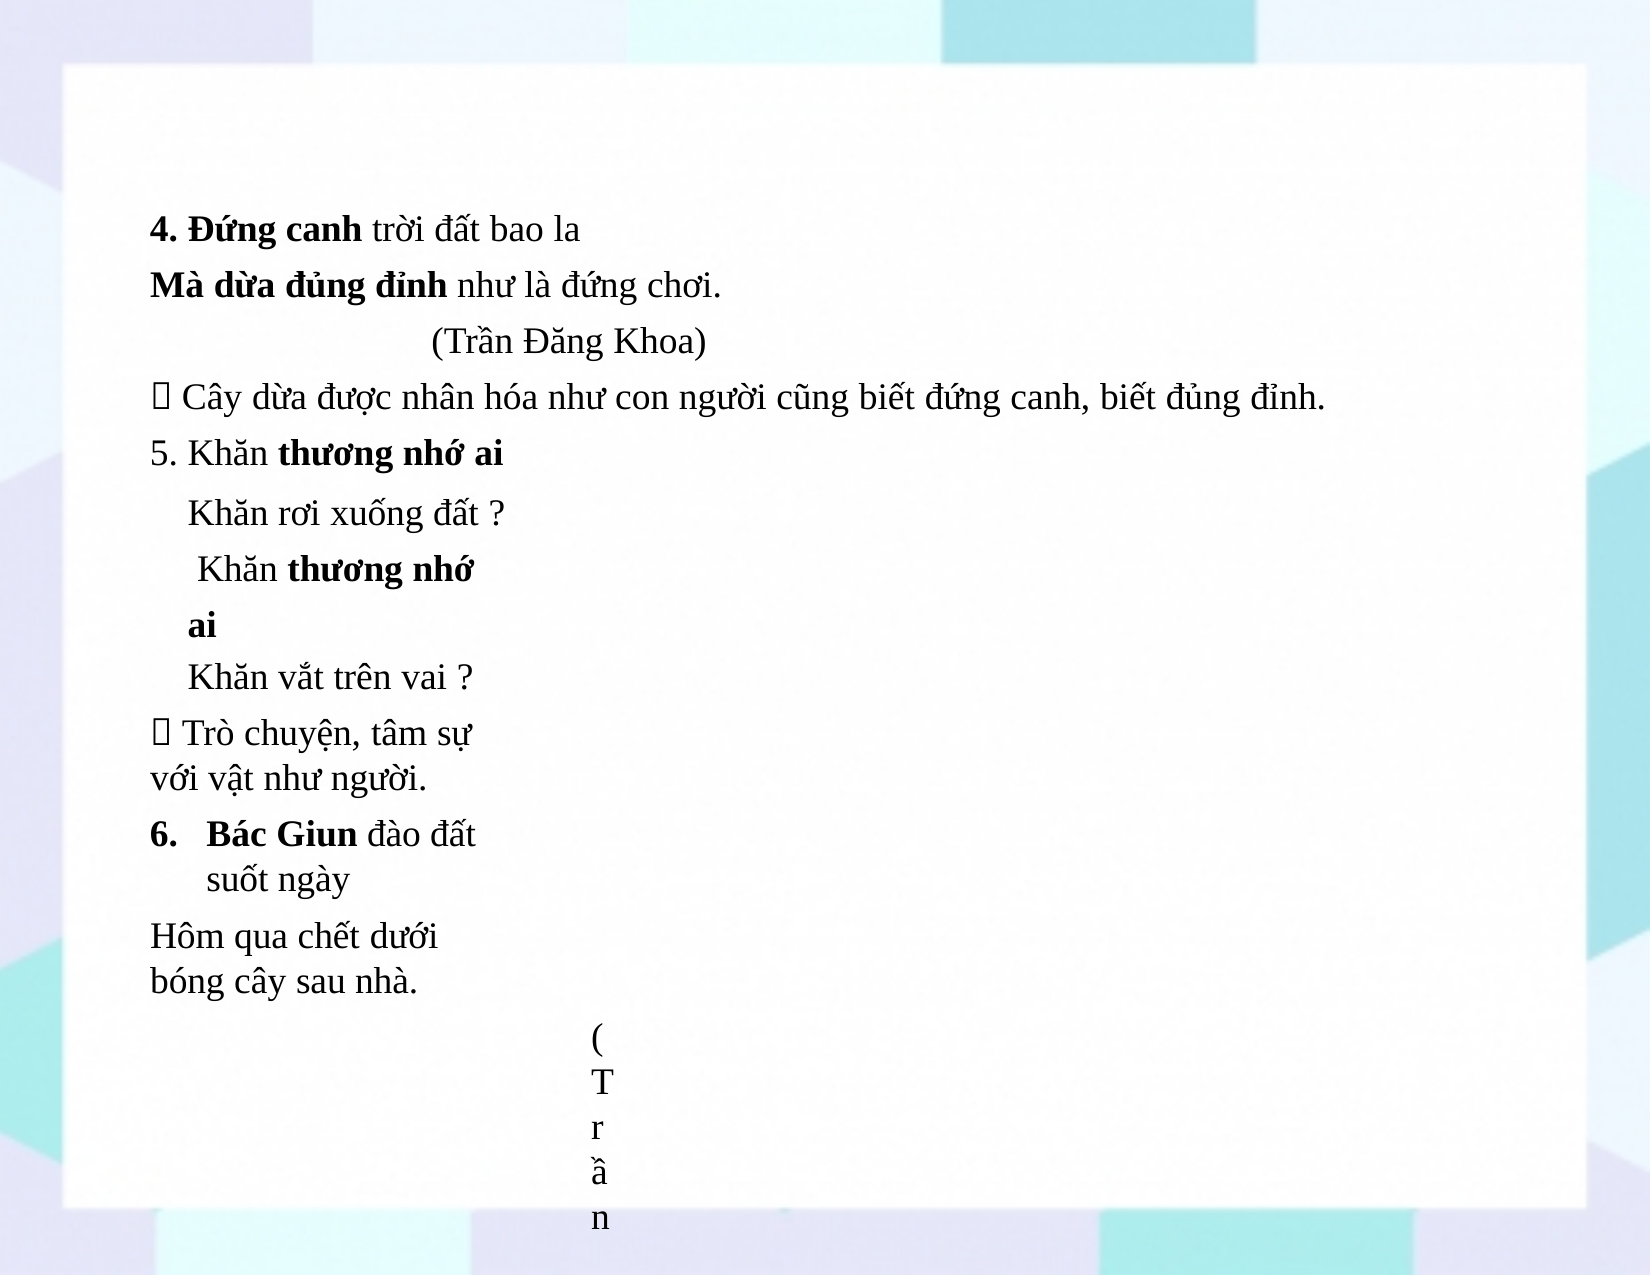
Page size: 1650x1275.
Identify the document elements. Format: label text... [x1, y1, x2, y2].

picture [0, 0, 1650, 1275]
text_box Đứng canh trời đất bao la Mà dừa đủng đỉnh như là đứng chơi. (Trần Đăng Khoa)  Cây dừa được nhân hóa như con người cũng biết đứng canh, biết đủng đỉnh. Khăn thương nhớ ai Khăn rơi xuống đất ? Khăn thương nhớ ai Khăn vắt trên vai ?  Trò chuyện, tâm sự với vật như người. Bác Giun đào đất suốt ngày Hôm qua chết dưới bóng cây sau nhà. (Trần Đăng Khoa)  Gọi tên sự vật như người tạo sự gần gũi, thân thuộc. Chị Cốc thoạt nghe tiếng hát từ trong đất văng vẳng lên, không hiểu như thế nào, giật nẩy hai đầu cánh, muốn bay. Đến khi định thần lại chị mới trợn tròn mắt, giương cánh [147, 190, 1478, 1275]
